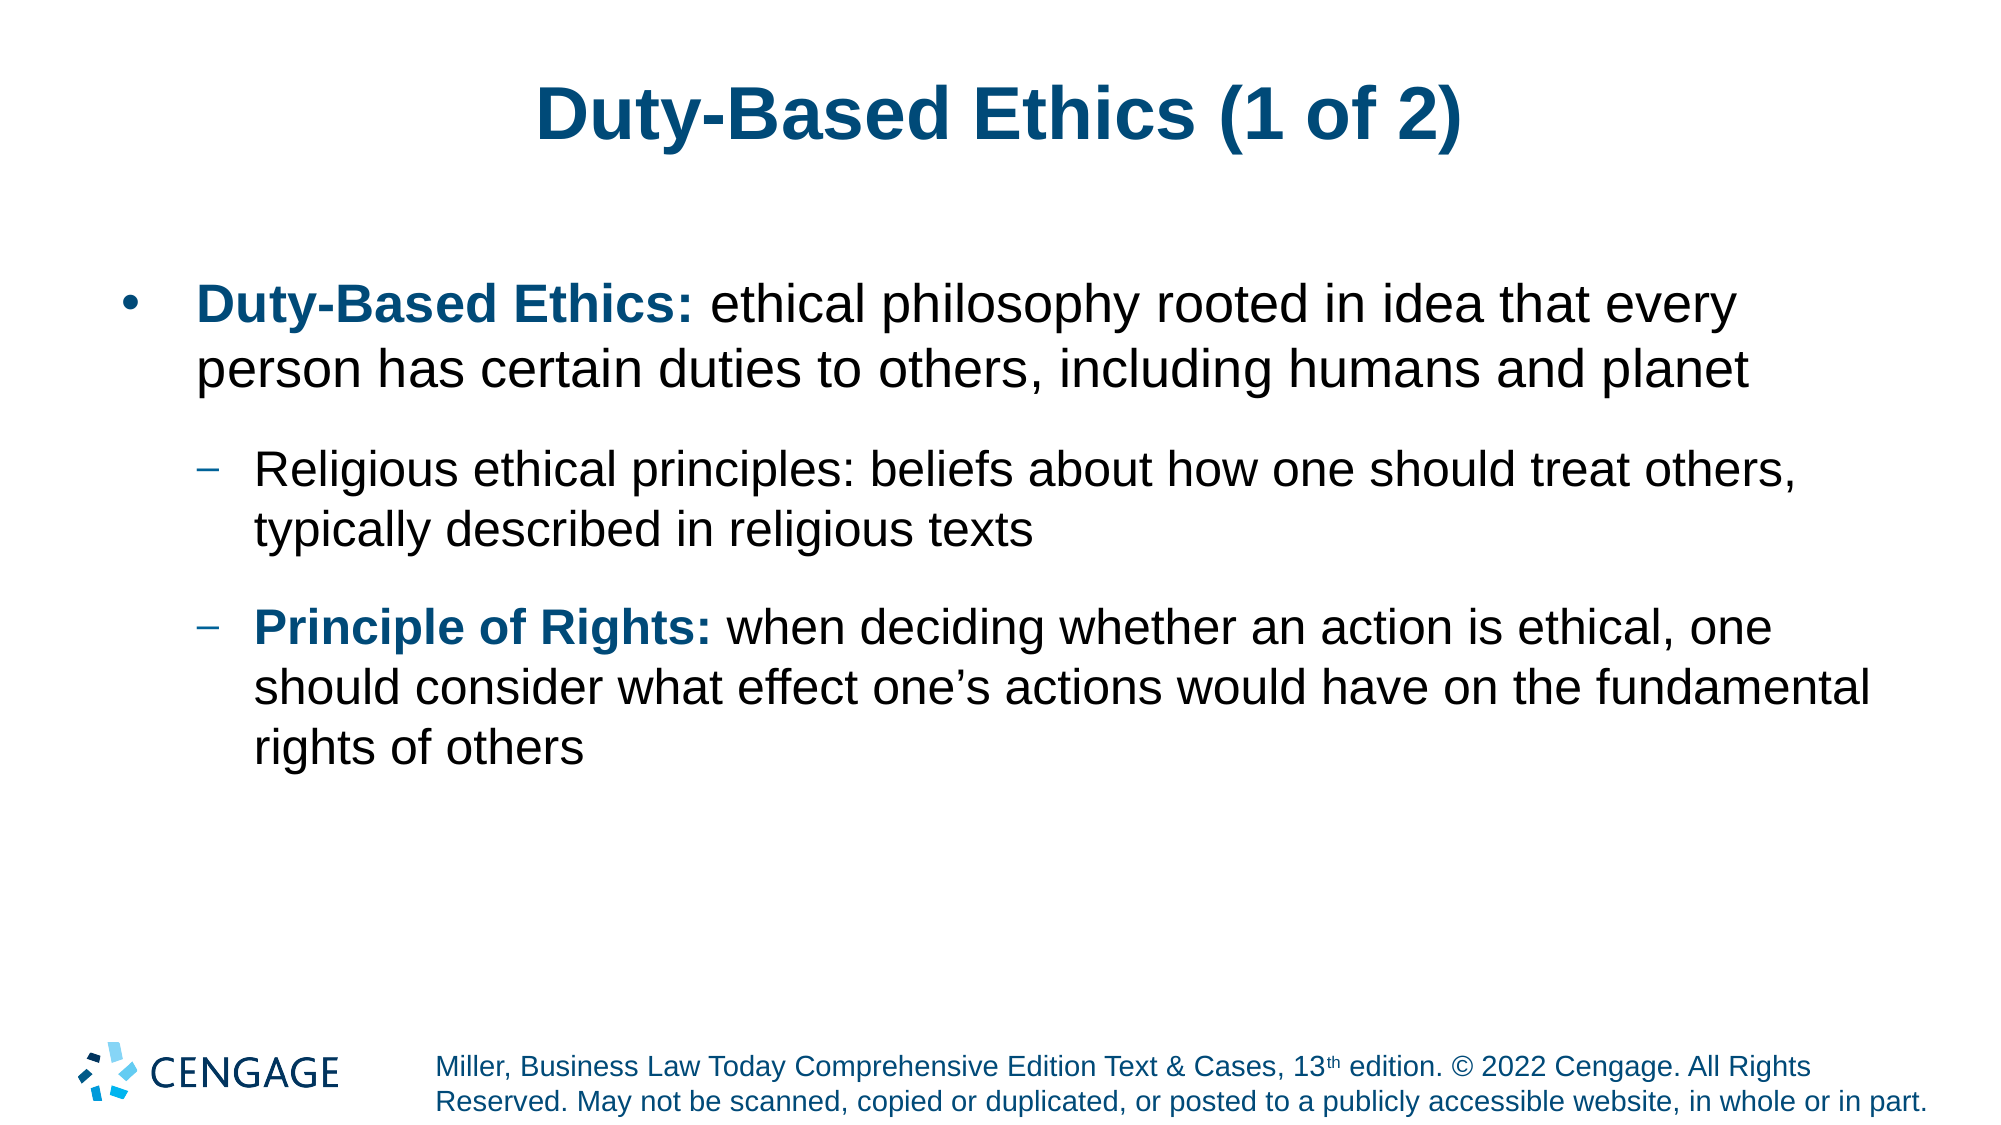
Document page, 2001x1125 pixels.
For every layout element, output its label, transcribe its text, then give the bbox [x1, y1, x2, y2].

picture [78, 1042, 338, 1101]
title Duty-Based Ethics (1 of 2) [137, 59, 1863, 171]
list Duty-Based Ethics: ethical philosophy rooted in idea that every person has certain duties to others, including humans and planet Religious ethical principles: beliefs about how one should treat others, typically described in religious texts Principle of Rights: when deciding whether an action is ethical, one should consider what effect one’s actions would have on the fundamental rights of others [121, 268, 1880, 990]
